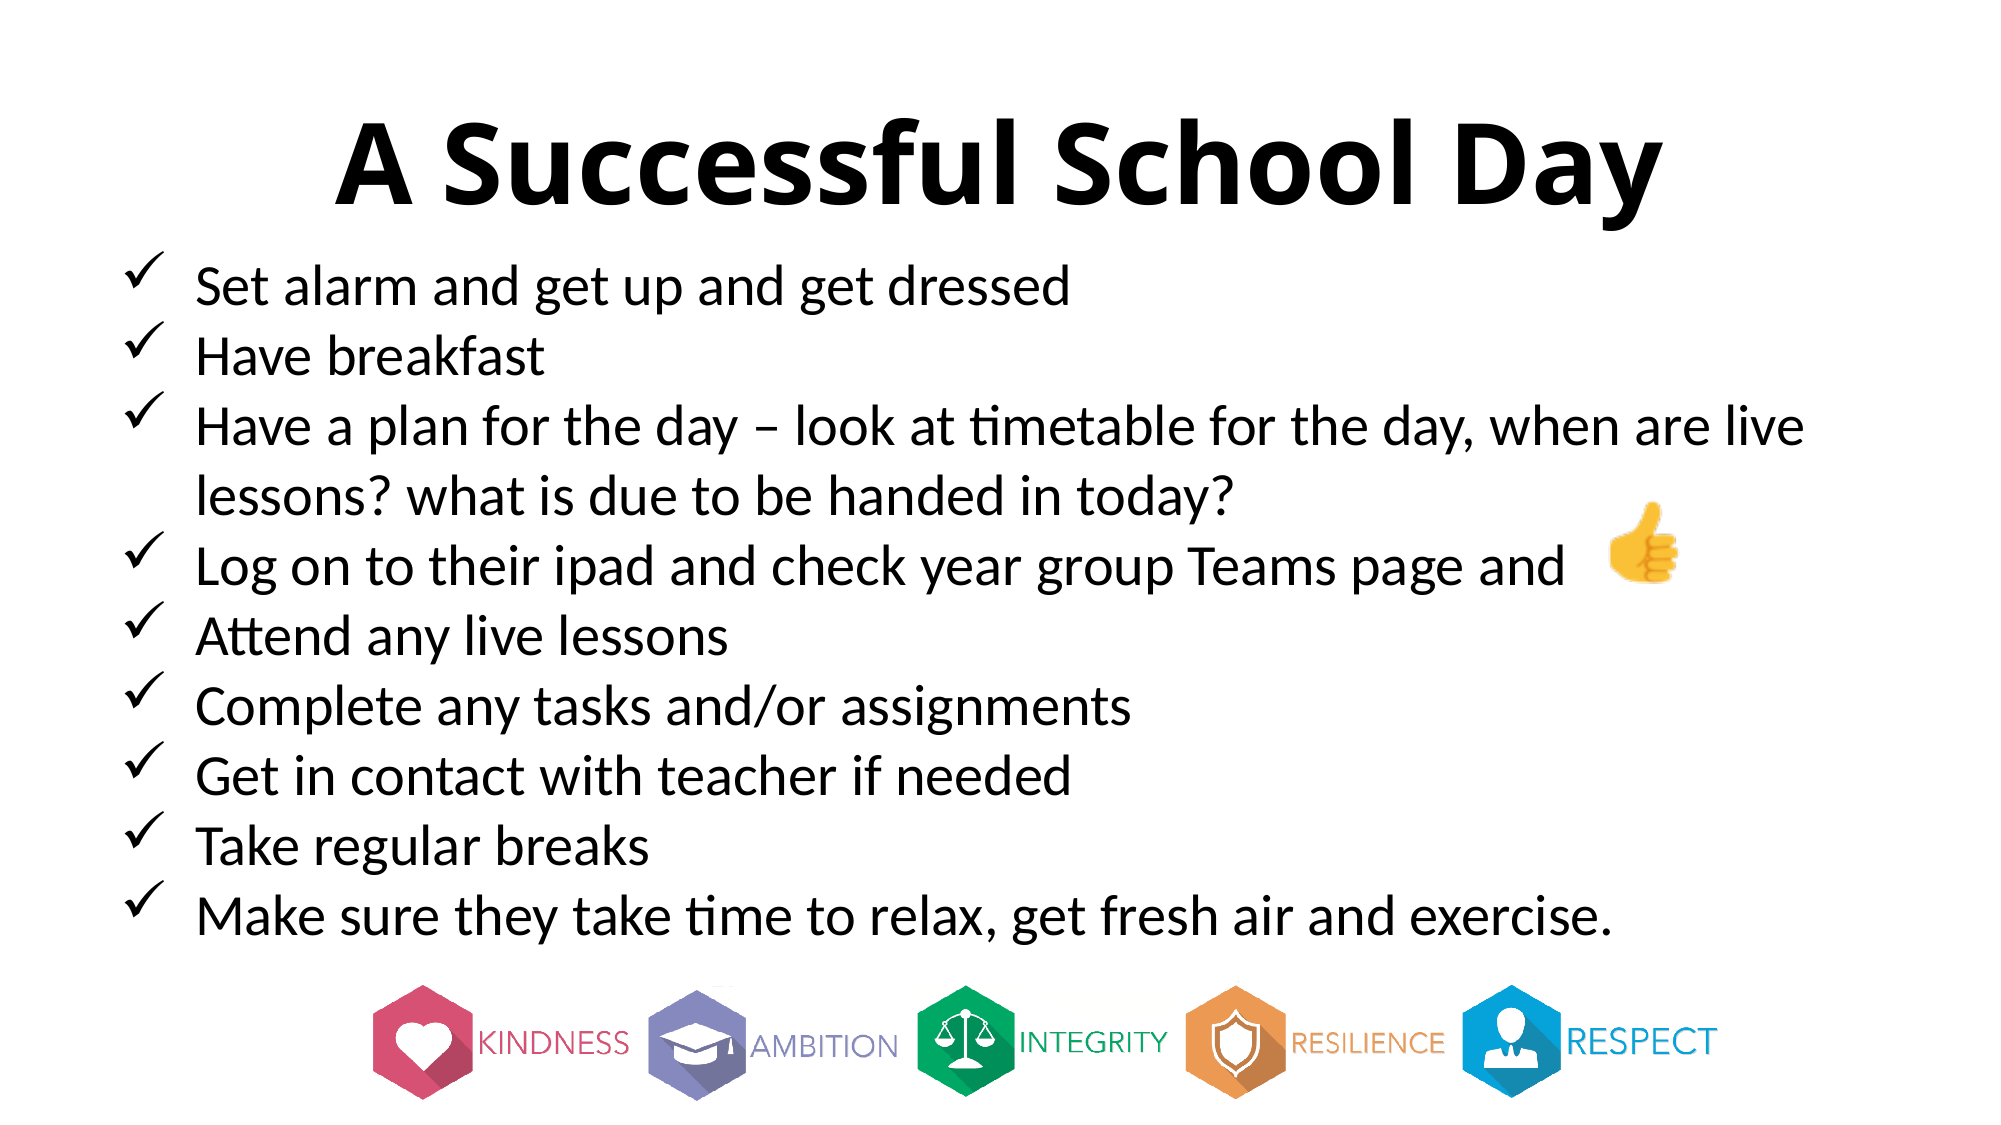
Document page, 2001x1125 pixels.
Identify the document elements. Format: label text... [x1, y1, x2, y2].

picture [1603, 501, 1686, 584]
picture [331, 968, 1734, 1125]
text_box Set alarm and get up and get dressed Have breakfast Have a plan for the day – look at timetable for the day, when are live lessons? what is due to be handed in today? Log on to their ipad and check year group Teams page and Attend any live lessons Complete any tasks and/or assignments Get in contact with teacher if needed Take regular breaks Make sure they take time to relax, get fresh air and exercise. [105, 239, 1864, 1125]
title A Successful School Day [137, 59, 1863, 239]
